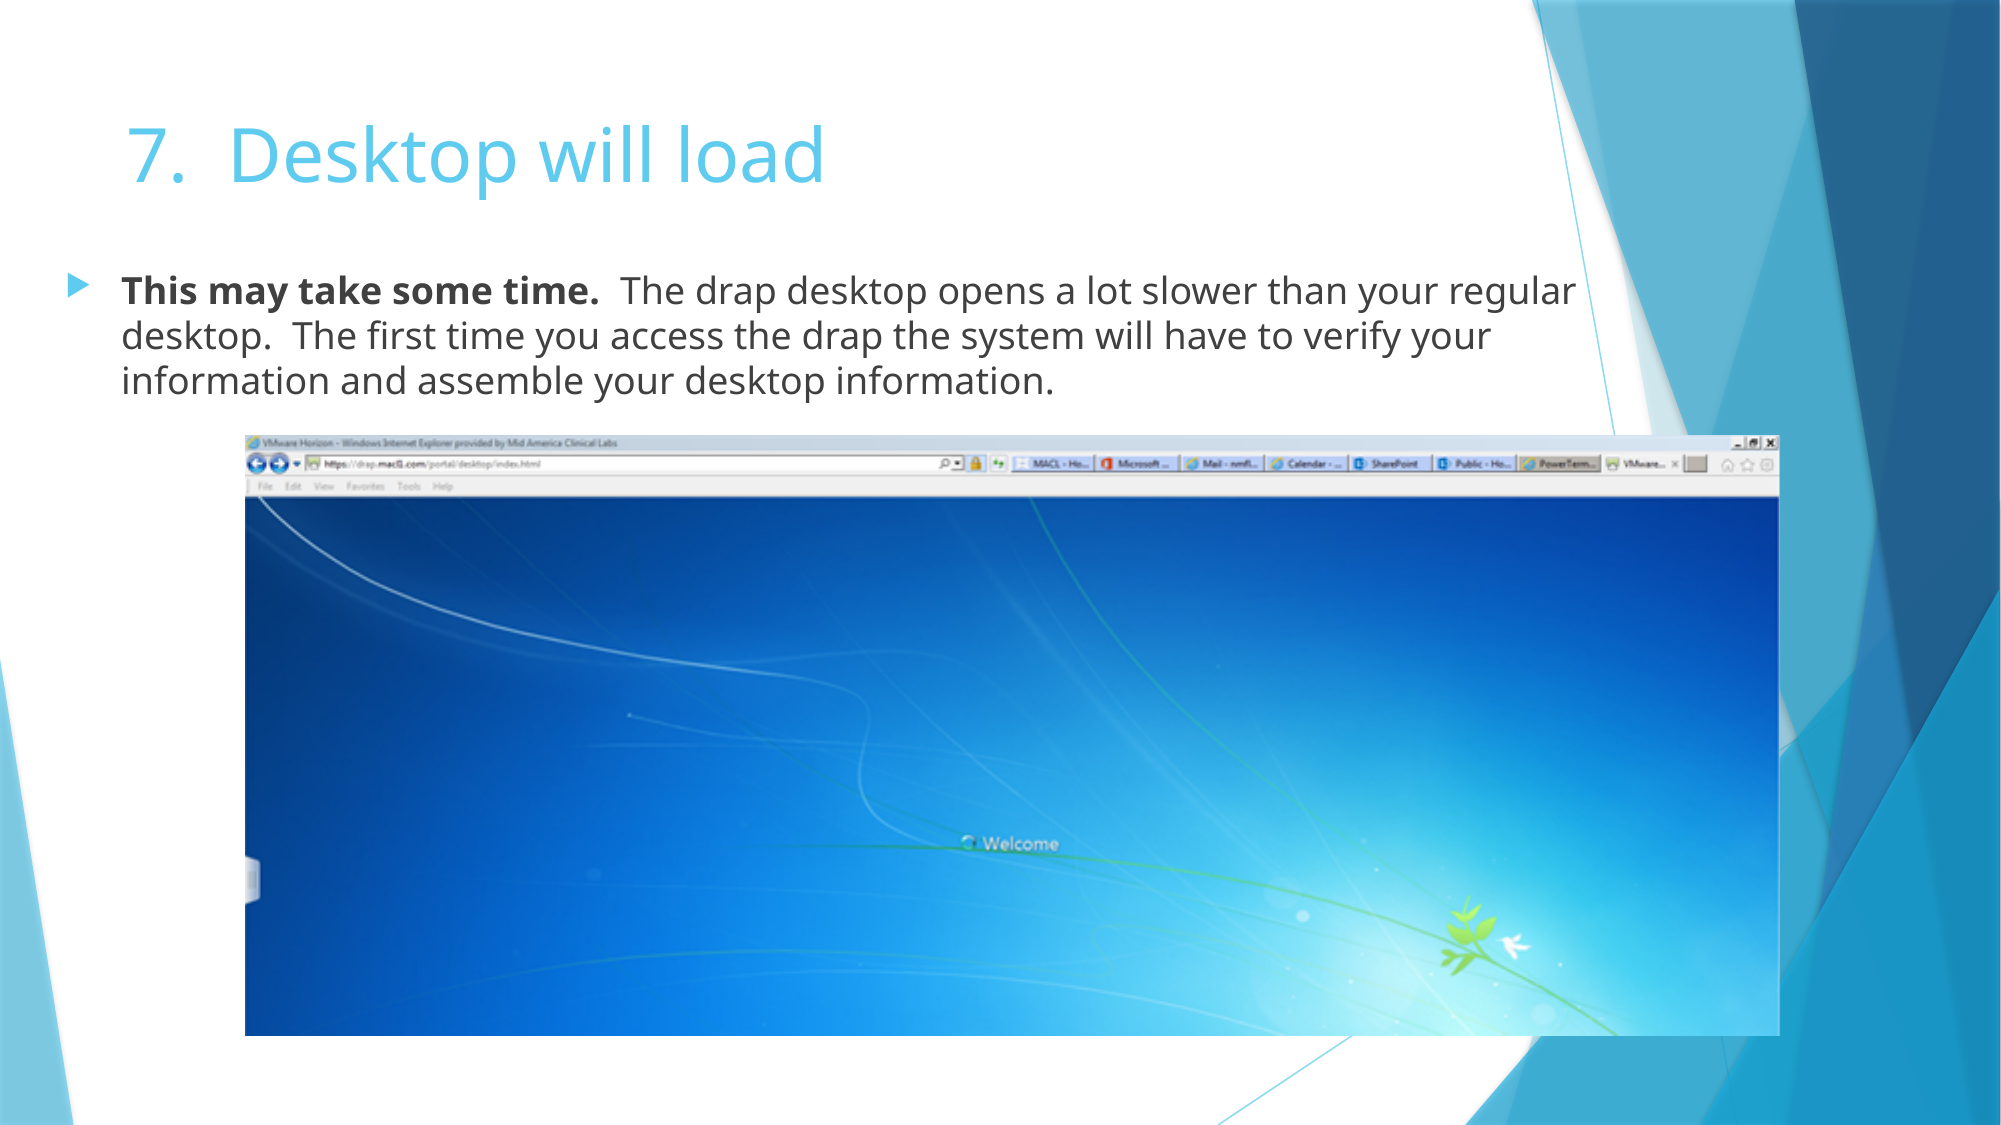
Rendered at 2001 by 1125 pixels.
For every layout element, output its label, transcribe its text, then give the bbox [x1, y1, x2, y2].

title 7. Desktop will load [111, 99, 1522, 259]
picture [245, 434, 1801, 1036]
list This may take some time. The drap desktop opens a lot slower than your regular desktop. The first time you access the drap the system will have to verify your information and assemble your desktop information. [49, 259, 1695, 897]
